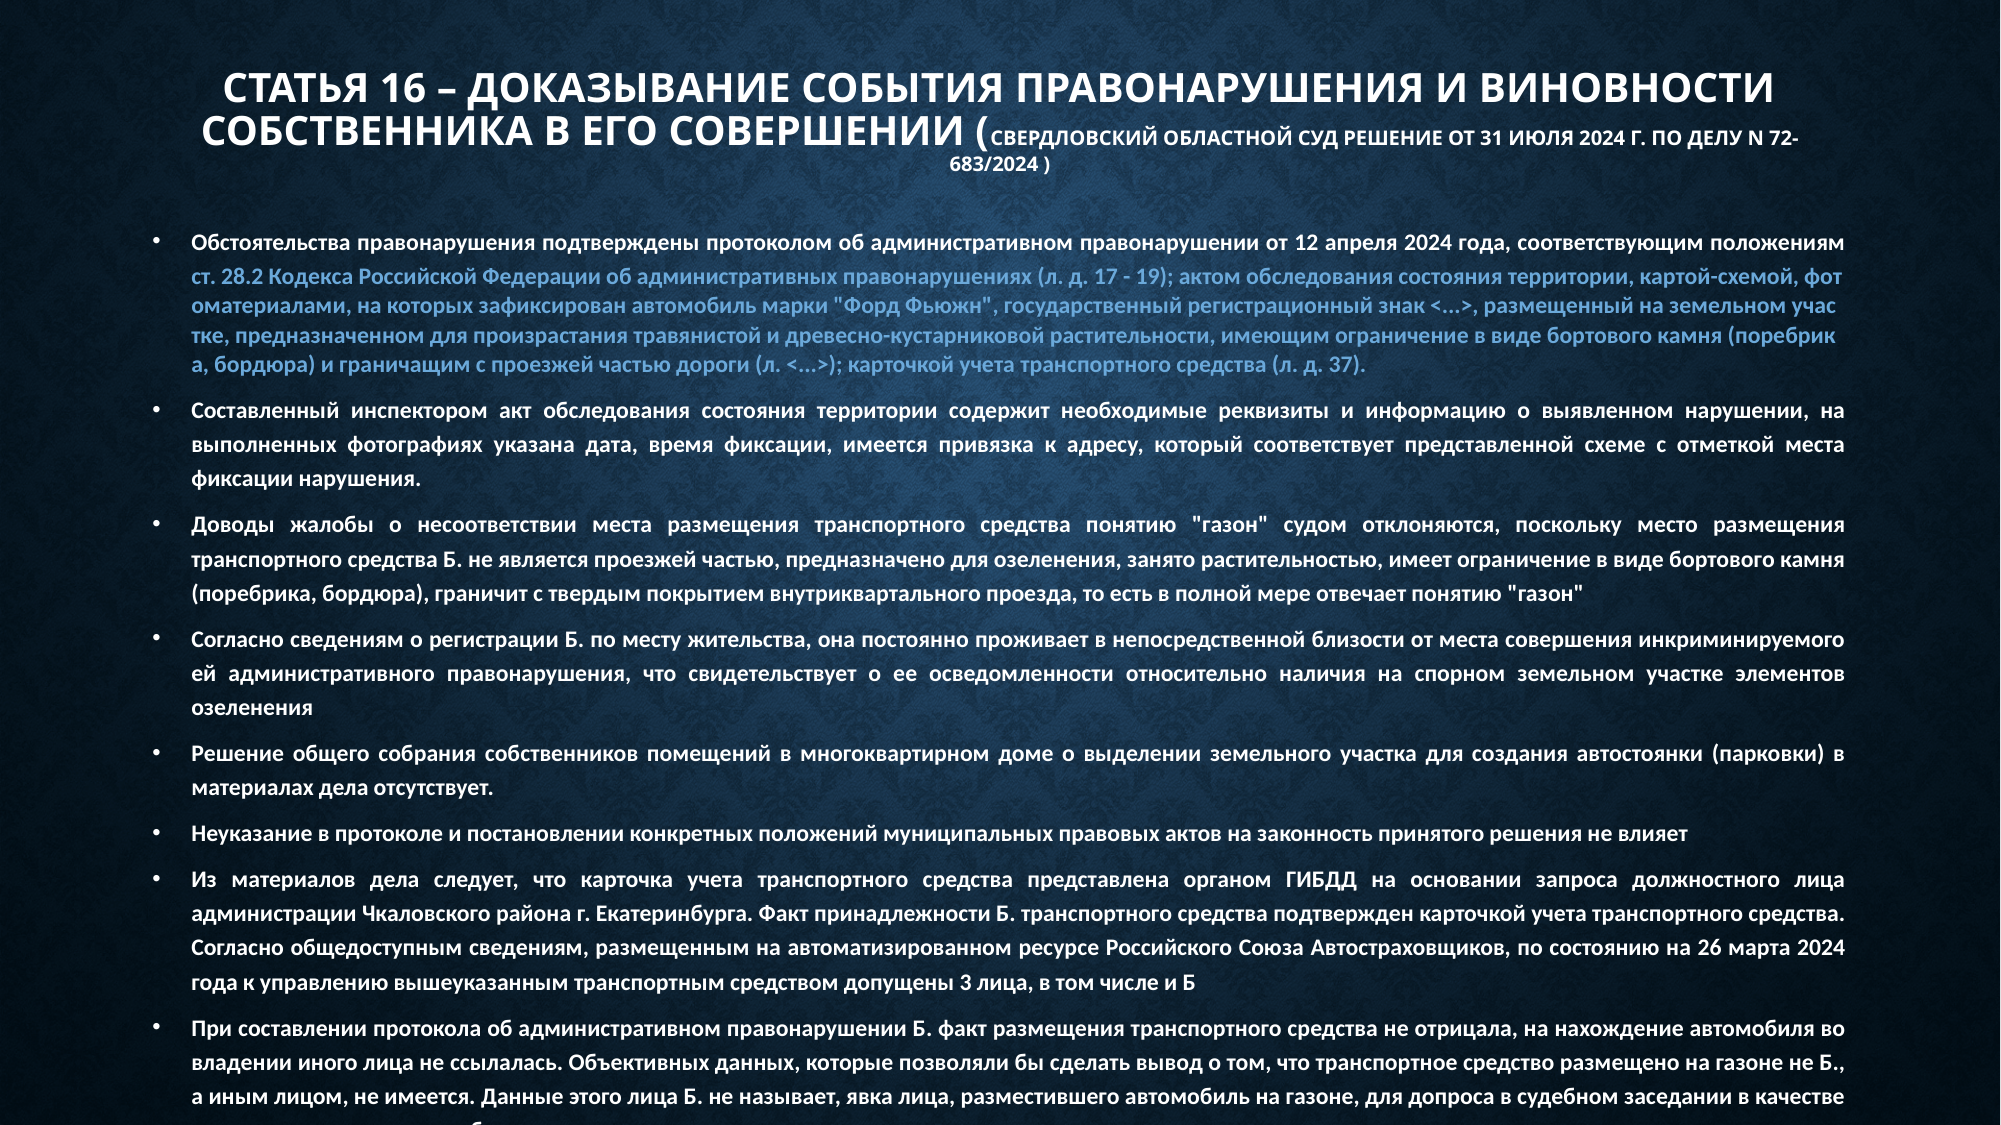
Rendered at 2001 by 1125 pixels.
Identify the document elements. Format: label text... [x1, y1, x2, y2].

list Обстоятельства правонарушения подтверждены протоколом об административном правонарушении от 12 апреля 2024 года, соответствующим положениям ст. 28.2 Кодекса Российской Федерации об административных правонарушениях (л. д. 17 - 19); актом обследования состояния территории, картой-схемой, фотоматериалами, на которых зафиксирован автомобиль марки "Форд Фьюжн", государственный регистрационный знак <...>, размещенный на земельном участке, предназначенном для произрастания травянистой и древесно-кустарниковой растительности, имеющим ограничение в виде бортового камня (поребрика, бордюра) и граничащим с проезжей частью дороги (л. <...>); карточкой учета транспортного средства (л. д. 37). Составленный инспектором акт обследования состояния территории содержит необходимые реквизиты и информацию о выявленном нарушении, на выполненных фотографиях указана дата, время фиксации, имеется привязка к адресу, который соответствует представленной схеме с отметкой места фиксации нарушения. Доводы жалобы о несоответствии места размещения транспортного средства понятию "газон" судом отклоняются, поскольку место размещения транспортного средства Б. не является проезжей частью, предназначено для озеленения, занято растительностью, имеет ограничение в виде бортового камня (поребрика, бордюра), граничит с твердым покрытием внутриквартального проезда, то есть в полной мере отвечает понятию "газон" Согласно сведениям о регистрации Б. по месту жительства, она постоянно проживает в непосредственной близости от места совершения инкриминируемого ей административного правонарушения, что свидетельствует о ее осведомленности относительно наличия на спорном земельном участке элементов озеленения Решение общего собрания собственников помещений в многоквартирном доме о выделении земельного участка для создания автостоянки (парковки) в материалах дела отсутствует. Неуказание в протоколе и постановлении конкретных положений муниципальных правовых актов на законность принятого решения не влияет Из материалов дела следует, что карточка учета транспортного средства представлена органом ГИБДД на основании запроса должностного лица администрации Чкаловского района г. Екатеринбурга. Факт принадлежности Б. транспортного средства подтвержден карточкой учета транспортного средства. Согласно общедоступным сведениям, размещенным на автоматизированном ресурсе Российского Союза Автостраховщиков, по состоянию на 26 марта 2024 года к управлению вышеуказанным транспортным средством допущены 3 лица, в том числе и Б При составлении протокола об административном правонарушении Б. факт размещения транспортного средства не отрицала, на нахождение автомобиля во владении иного лица не ссылалась. Объективных данных, которые позволяли бы сделать вывод о том, что транспортное средство размещено на газоне не Б., а иным лицом, не имеется. Данные этого лица Б. не называет, явка лица, разместившего автомобиль на газоне, для допроса в судебном заседании в качестве свидетеля заявителем не обеспечена [137, 213, 1863, 1087]
title Статья 16 – доказывание события правонарушения и виновности собственника в его совершении (СВЕРДЛОВСКИЙ ОБЛАСТНОЙ СУД РЕШЕНИЕ от 31 июля 2024 г. по делу N 72-683/2024 ) [137, 59, 1863, 184]
